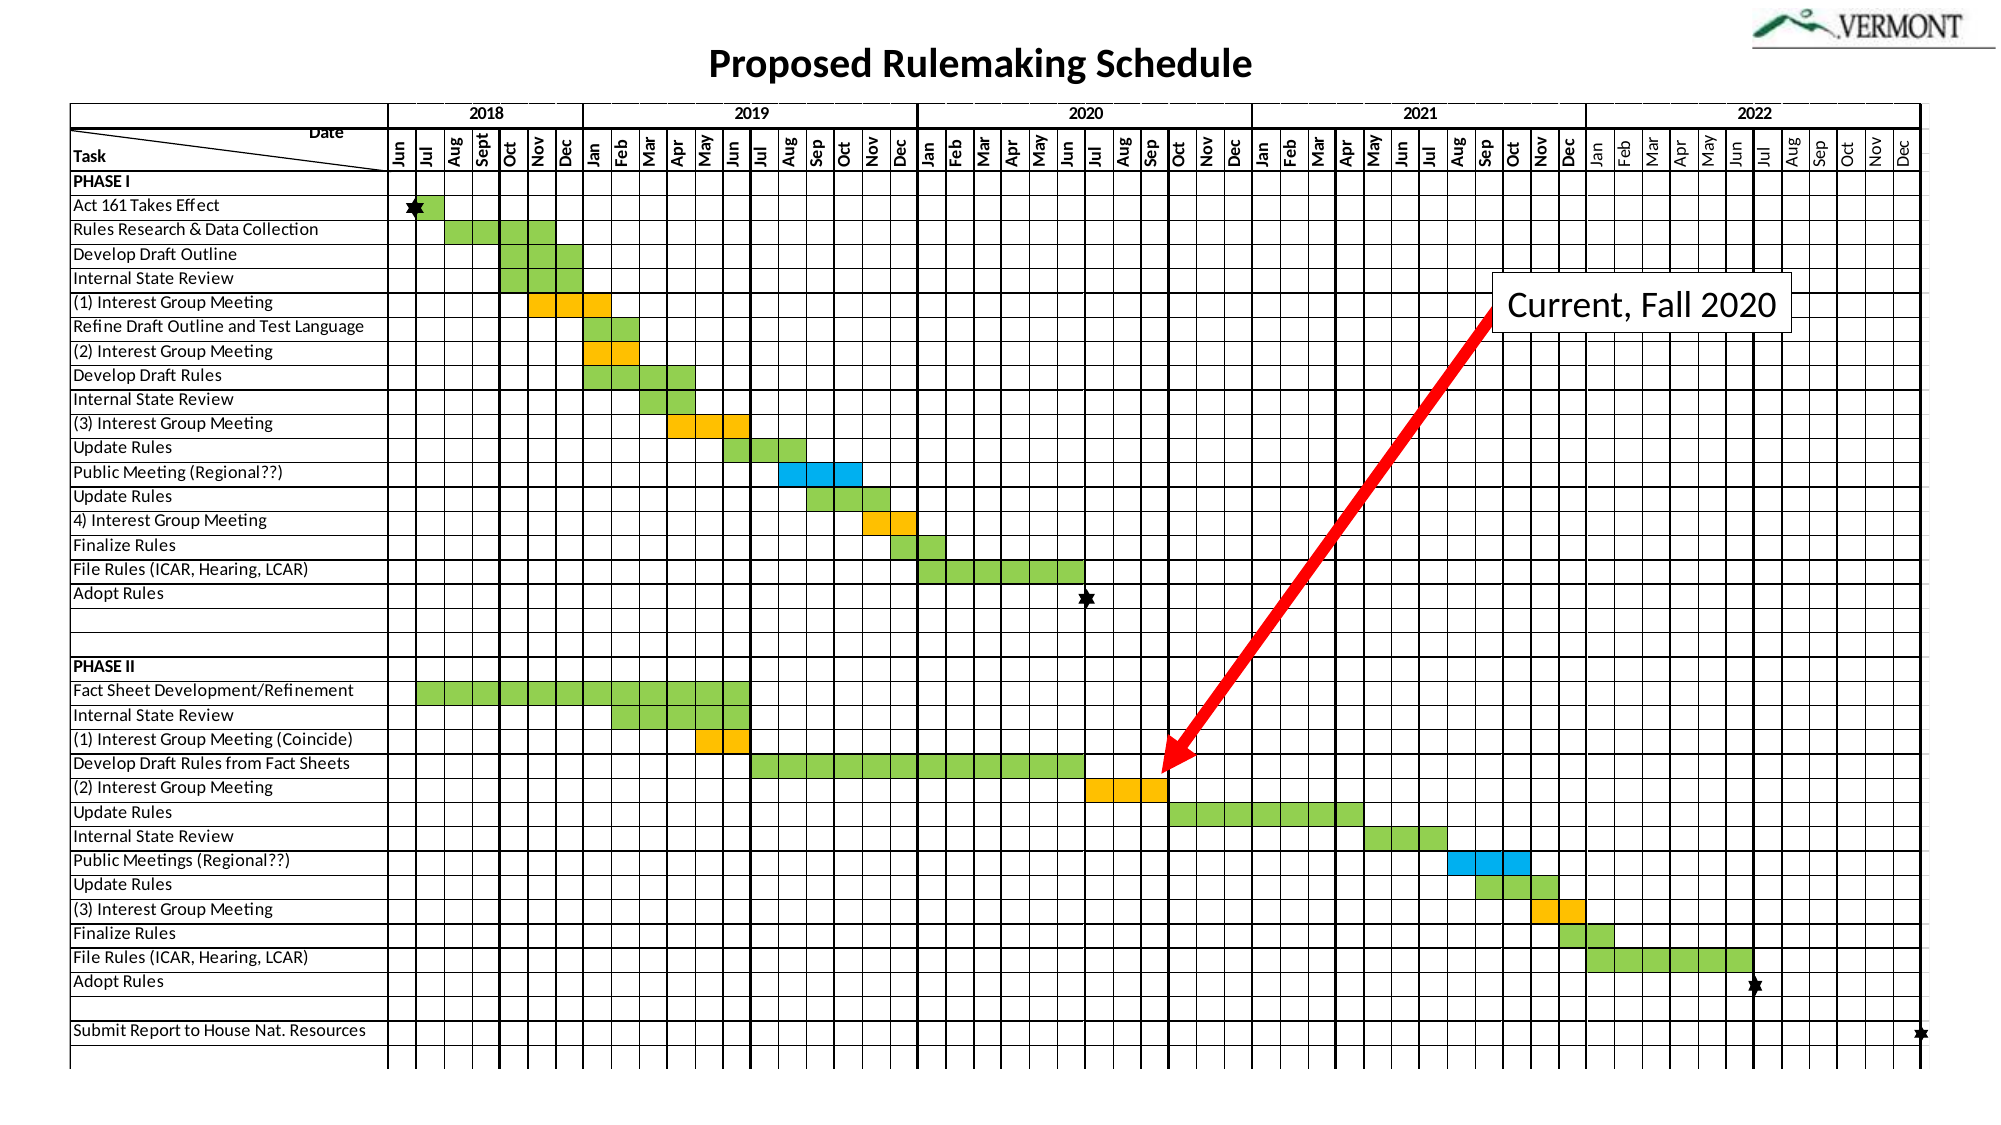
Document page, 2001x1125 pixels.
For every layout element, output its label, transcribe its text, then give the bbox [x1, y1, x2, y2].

picture [69, 103, 1931, 1071]
text_box Proposed Rulemaking Schedule [246, 28, 1716, 103]
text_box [1161, 296, 1507, 774]
picture [1752, 7, 1996, 49]
